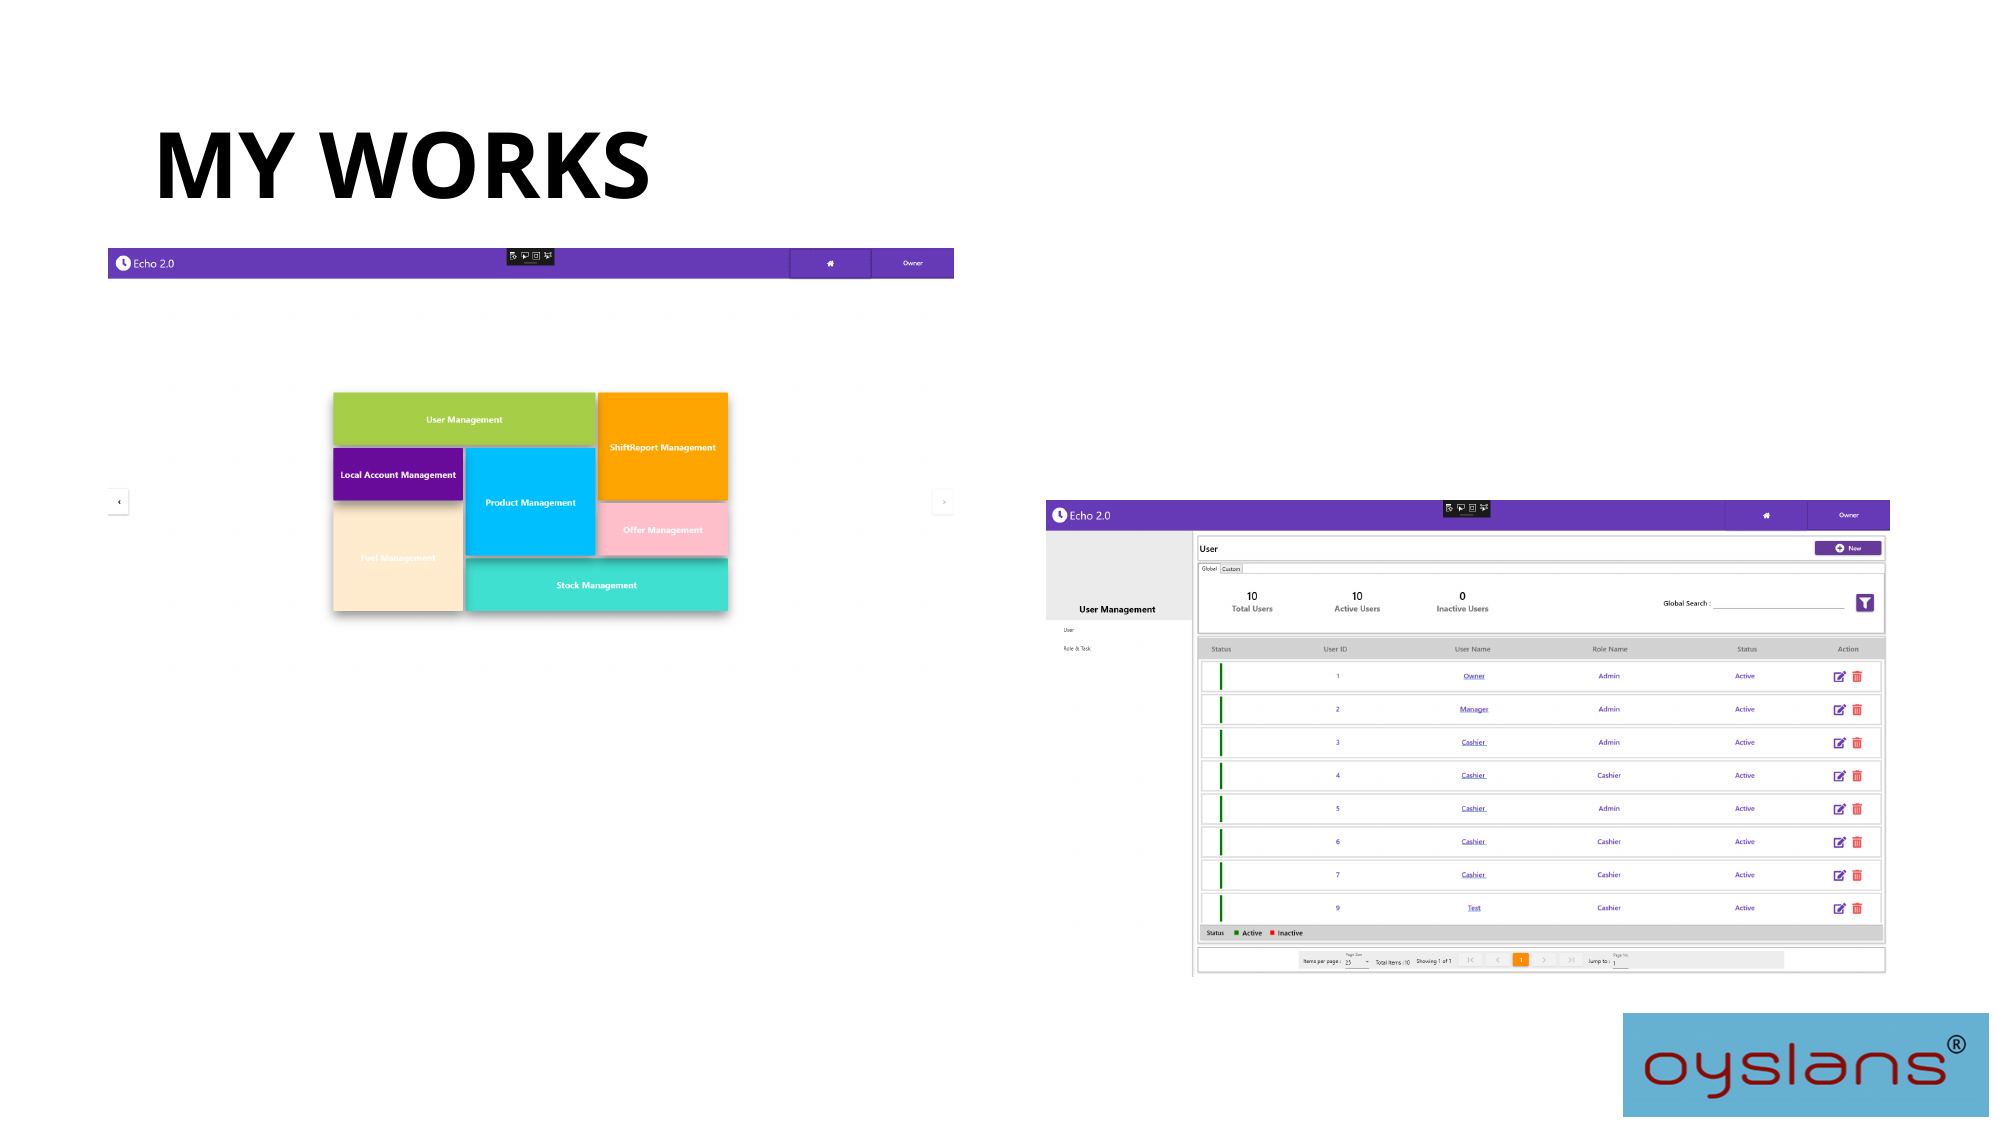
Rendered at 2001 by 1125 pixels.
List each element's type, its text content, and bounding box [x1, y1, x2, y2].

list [108, 248, 954, 725]
title MY WORKS [137, 59, 1863, 278]
picture [1046, 500, 1890, 977]
picture [1623, 1013, 1989, 1118]
